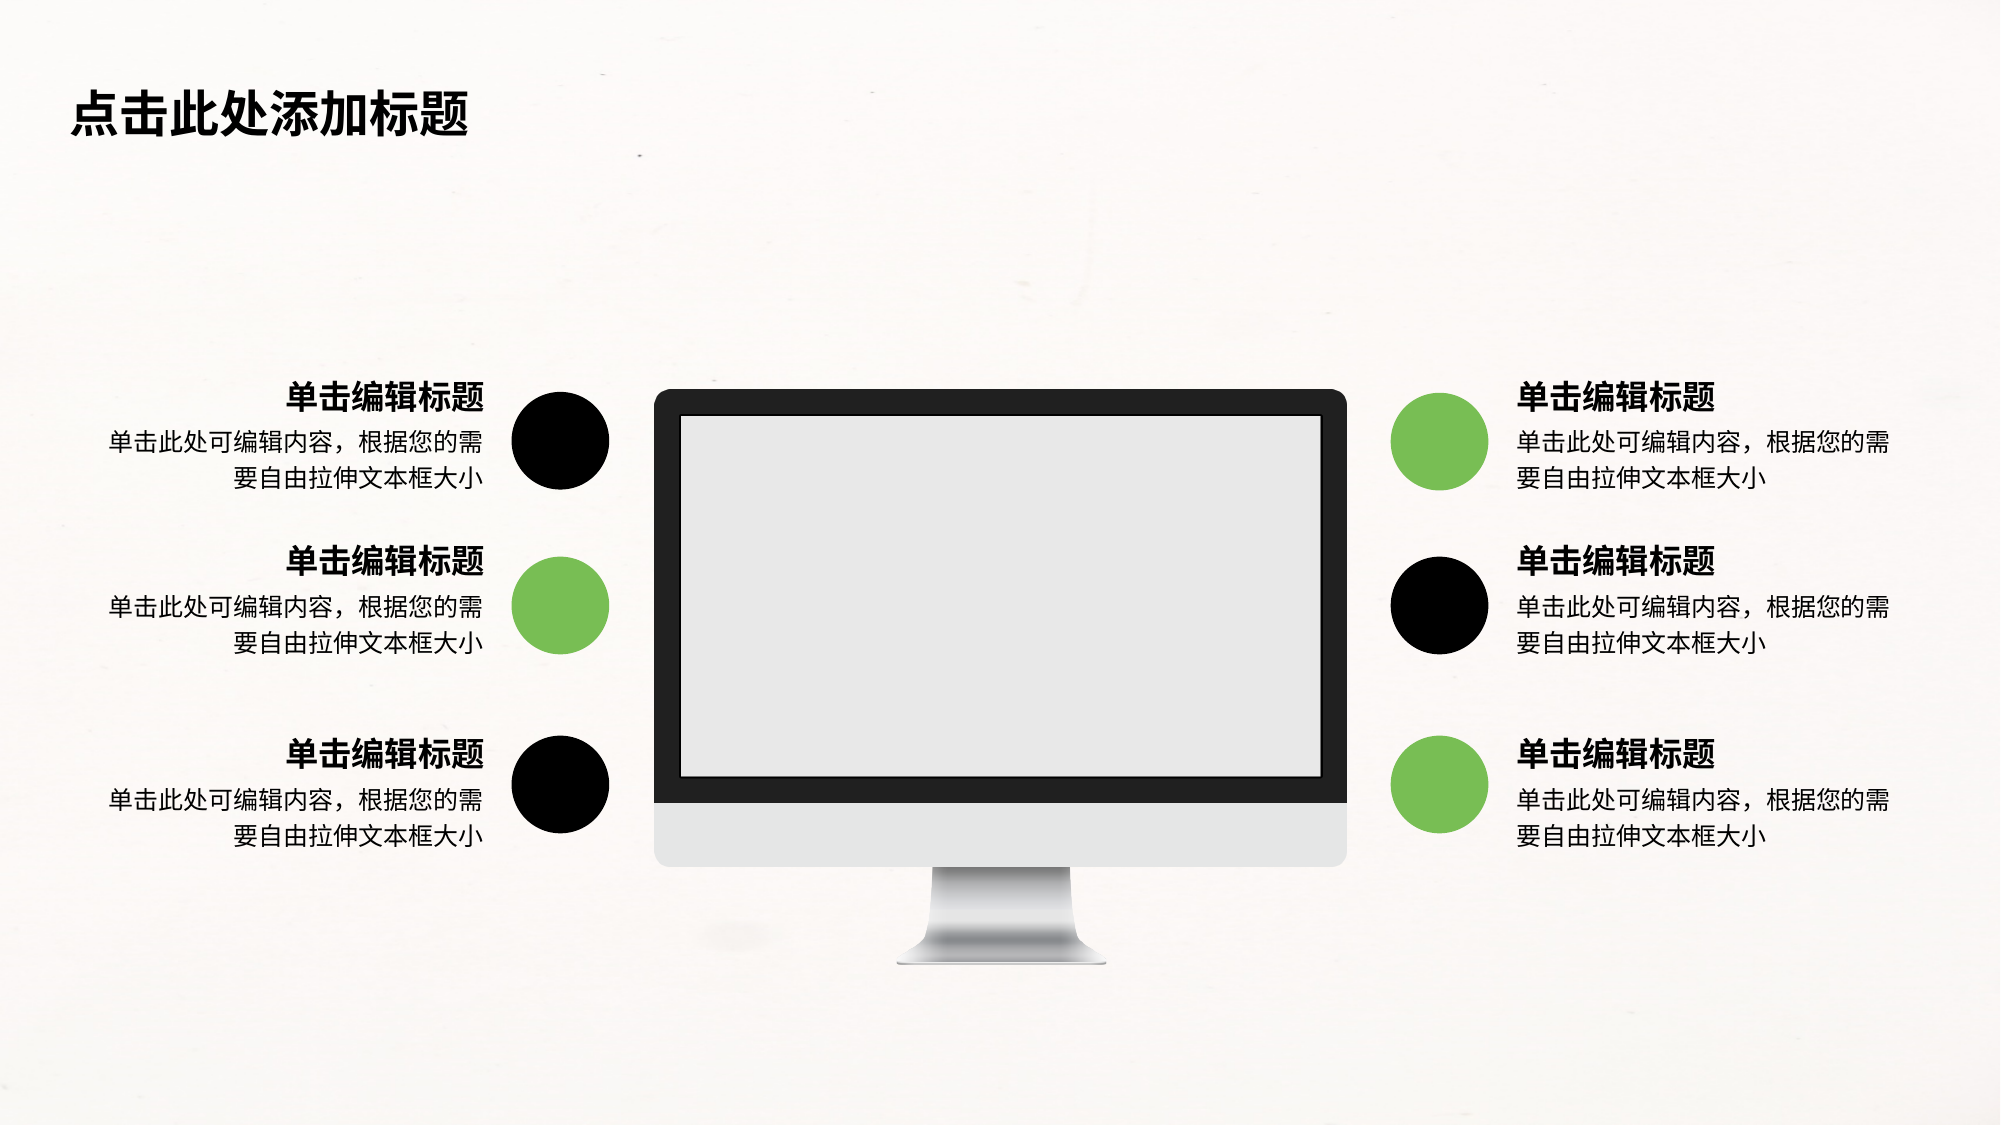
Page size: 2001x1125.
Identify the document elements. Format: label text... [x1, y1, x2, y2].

text_box 单击此处可编辑内容，根据您的需要自由拉伸文本框大小 [1516, 585, 1900, 658]
text_box 点击此处添加标题 [55, 75, 507, 151]
text_box [510, 390, 611, 491]
text_box [1389, 734, 1490, 835]
picture [0, 0, 2001, 1125]
text_box 单击编辑标题 [1516, 367, 1729, 416]
text_box 单击编辑标题 [285, 725, 498, 774]
text_box 单击编辑标题 [285, 532, 498, 581]
text_box 单击此处可编辑内容，根据您的需要自由拉伸文本框大小 [100, 420, 484, 493]
text_box 单击此处可编辑内容，根据您的需要自由拉伸文本框大小 [1516, 778, 1900, 851]
text_box [510, 734, 611, 835]
text_box [1389, 555, 1490, 656]
text_box 单击此处可编辑内容，根据您的需要自由拉伸文本框大小 [100, 778, 484, 851]
text_box [1389, 391, 1490, 492]
text_box 单击编辑标题 [285, 367, 498, 416]
text_box 单击编辑标题 [1516, 725, 1729, 774]
text_box 单击此处可编辑内容，根据您的需要自由拉伸文本框大小 [100, 585, 484, 657]
text_box [510, 555, 611, 656]
text_box 单击编辑标题 [1516, 532, 1729, 581]
text_box 单击此处可编辑内容，根据您的需要自由拉伸文本框大小 [1516, 420, 1900, 493]
